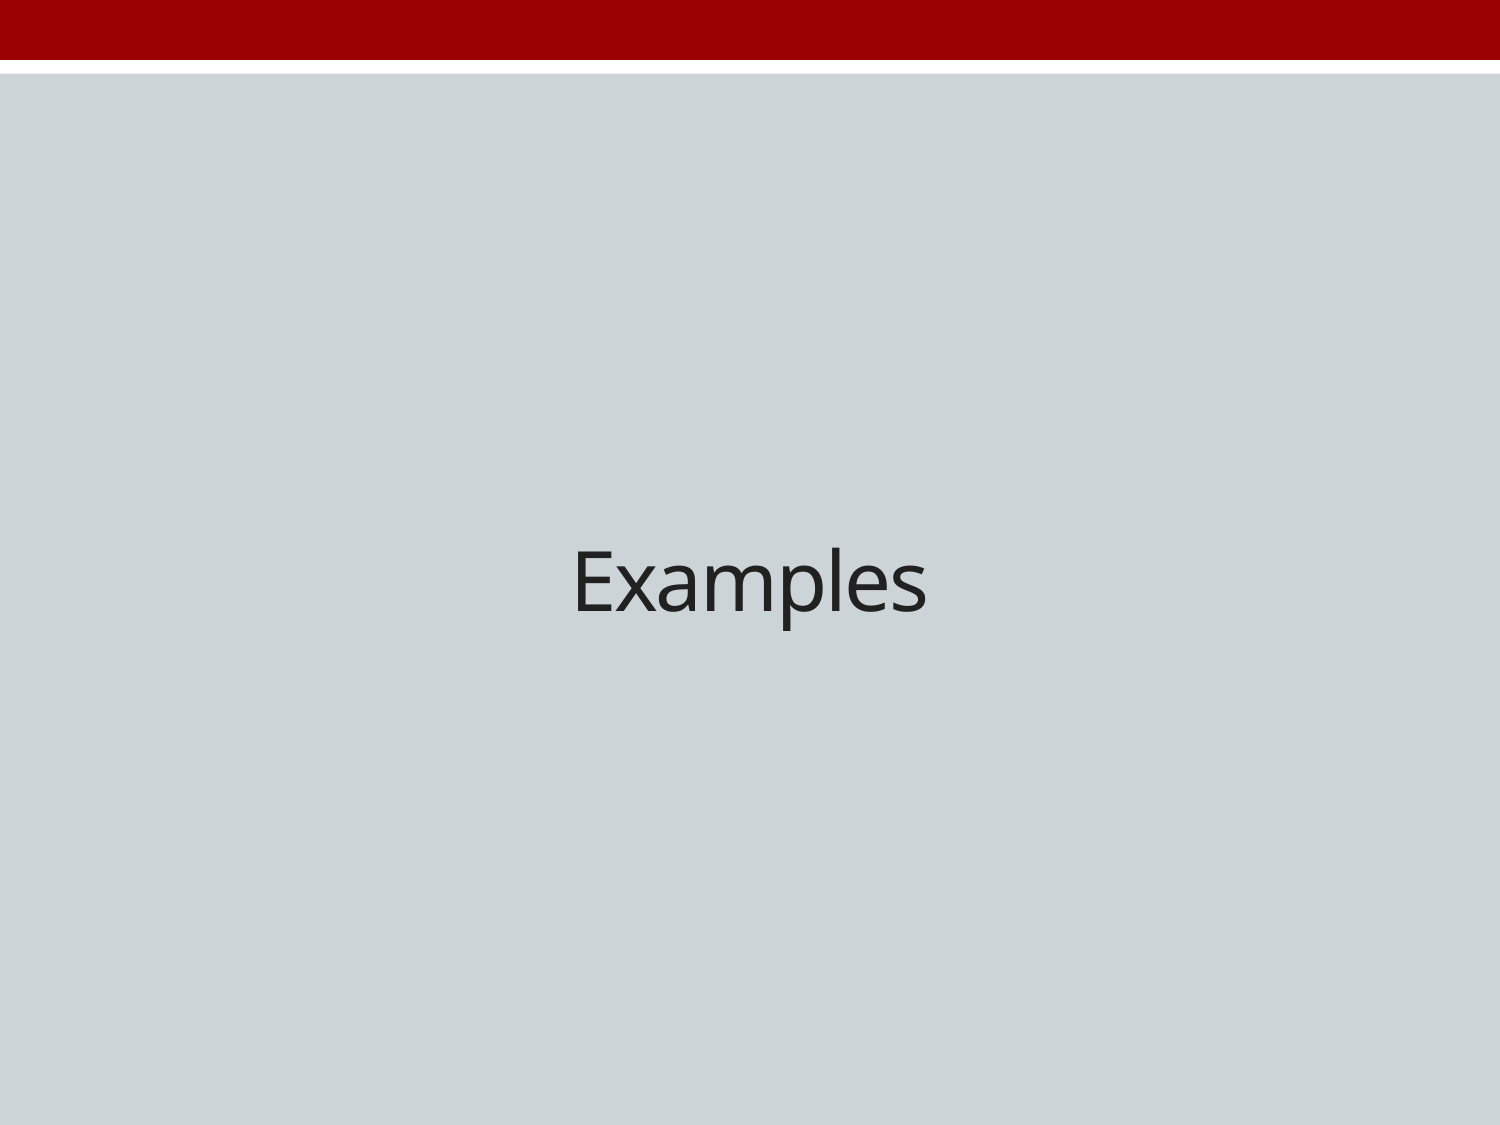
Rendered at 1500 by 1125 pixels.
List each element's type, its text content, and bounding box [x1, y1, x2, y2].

title Examples [75, 496, 1425, 659]
